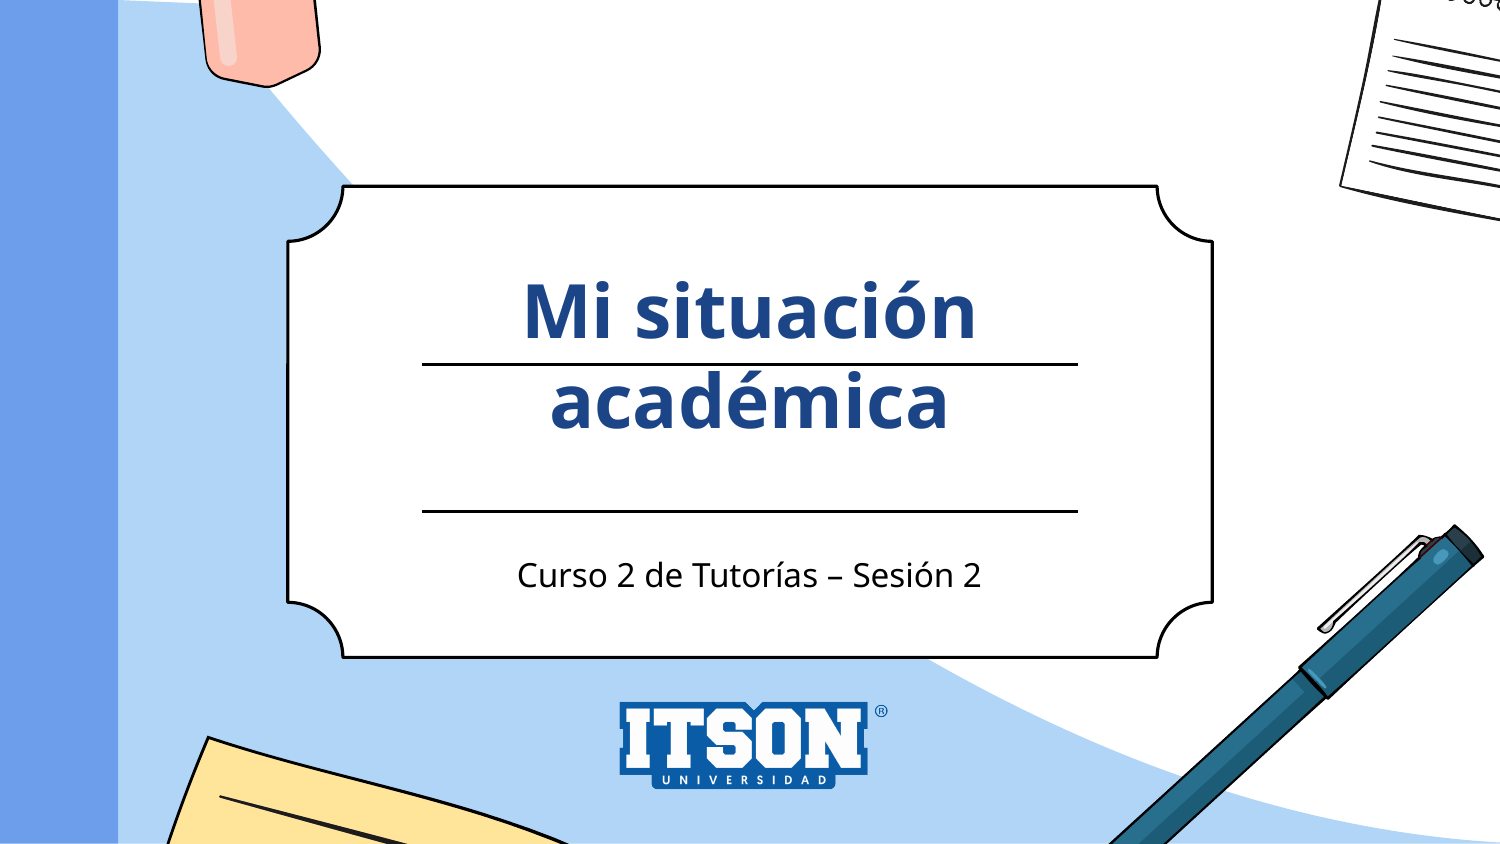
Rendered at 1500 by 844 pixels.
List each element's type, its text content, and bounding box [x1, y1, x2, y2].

subtitle Curso 2 de Tutorías – Sesión 2 [385, 539, 1115, 598]
title Mi situación académica [385, 263, 1115, 509]
picture [592, 671, 908, 817]
